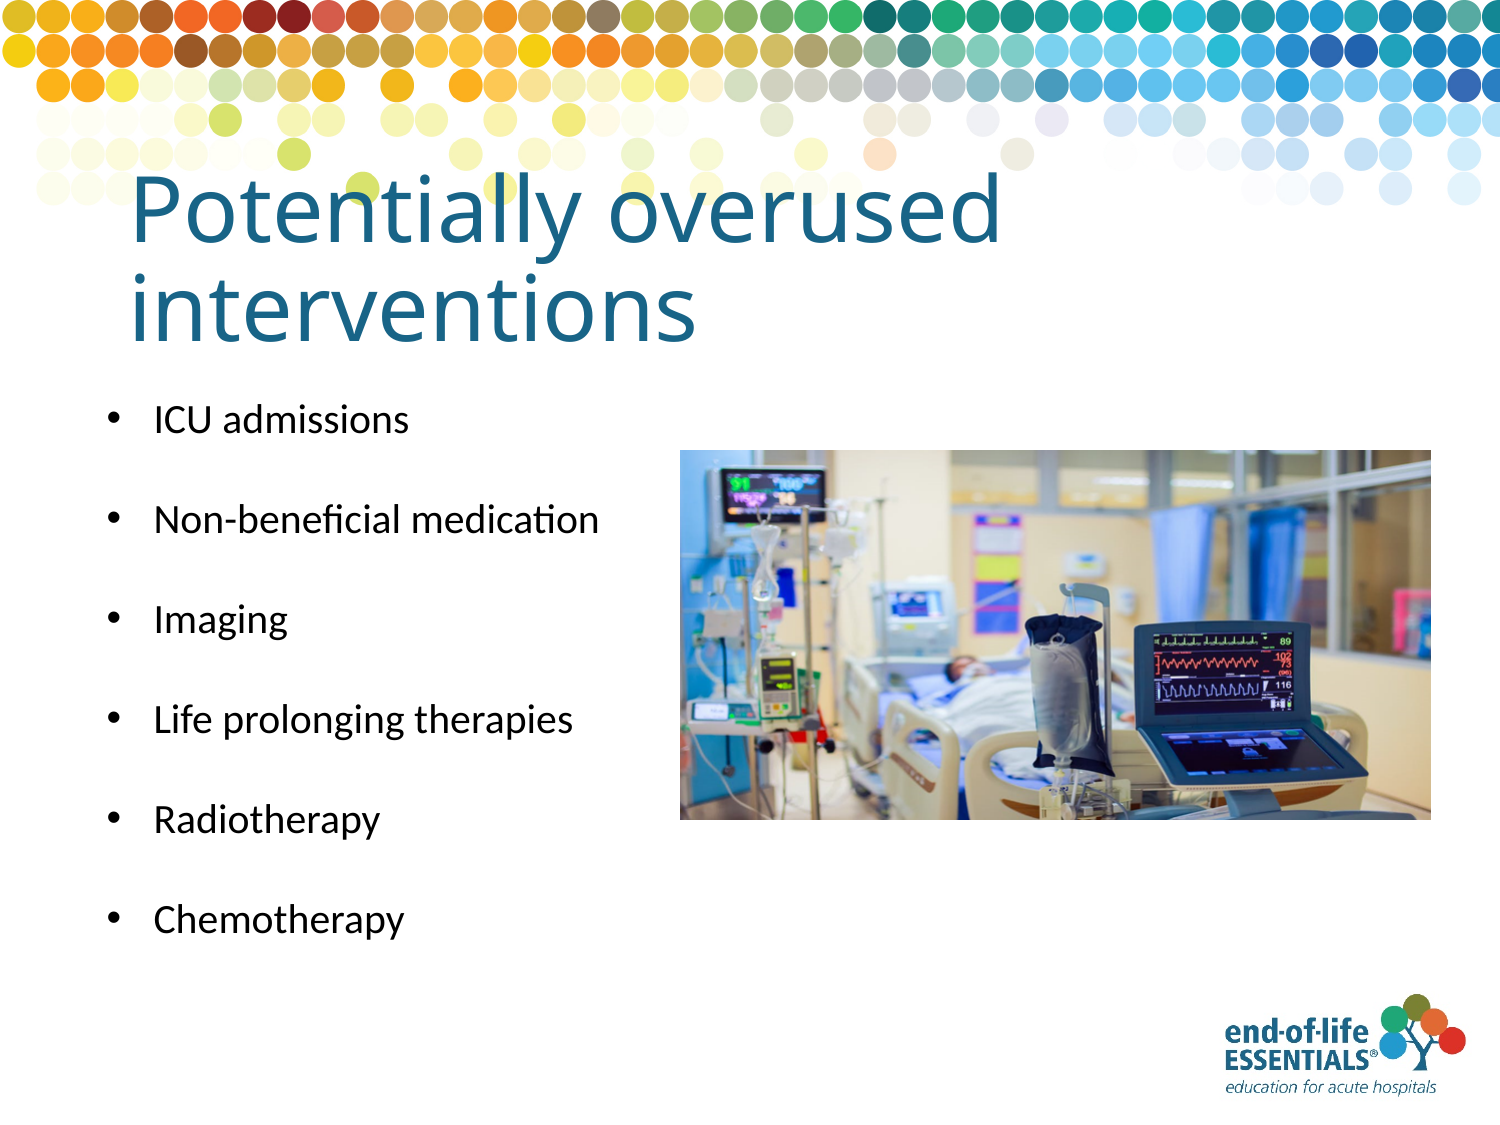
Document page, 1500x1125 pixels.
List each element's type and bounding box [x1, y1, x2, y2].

picture [680, 450, 1431, 820]
picture [1187, 969, 1500, 1125]
list [0, 0, 1500, 1125]
